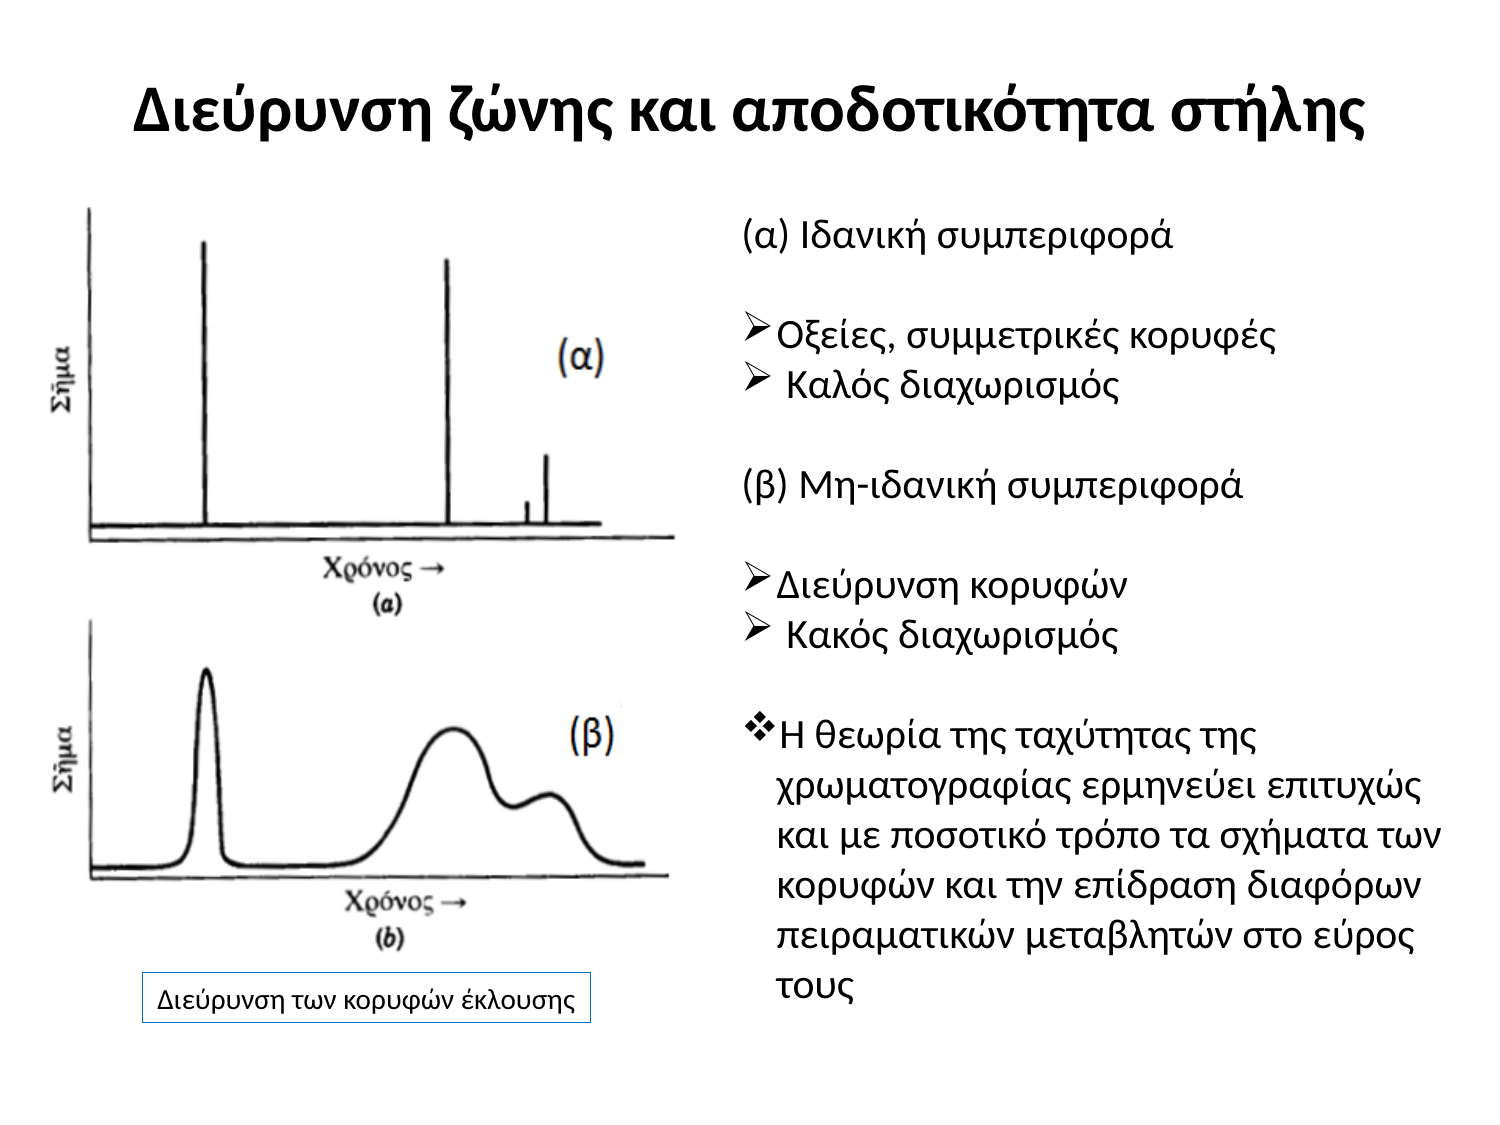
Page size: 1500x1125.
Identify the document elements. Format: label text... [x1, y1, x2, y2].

text_box Διεύρυνση των κορυφών έκλουσης [142, 980, 591, 1023]
text_box (α) Ιδανική συμπεριφορά Οξείες, συμμετρικές κορυφές Καλός διαχωρισμός (β) Μη-ιδανική συμπεριφορά Διεύρυνση κορυφών Κακός διαχωρισμός Η θεωρία της ταχύτητας της χρωματογραφίας ερμηνεύει επιτυχώς και με ποσοτικό τρόπο τα σχήματα των κορυφών και την επίδραση διαφόρων πειραματικών μεταβλητών στο εύρος τους [726, 199, 1477, 1015]
title Διεύρυνση ζώνης και αποδοτικότητα στήλης [74, 44, 1426, 165]
picture [34, 206, 680, 973]
